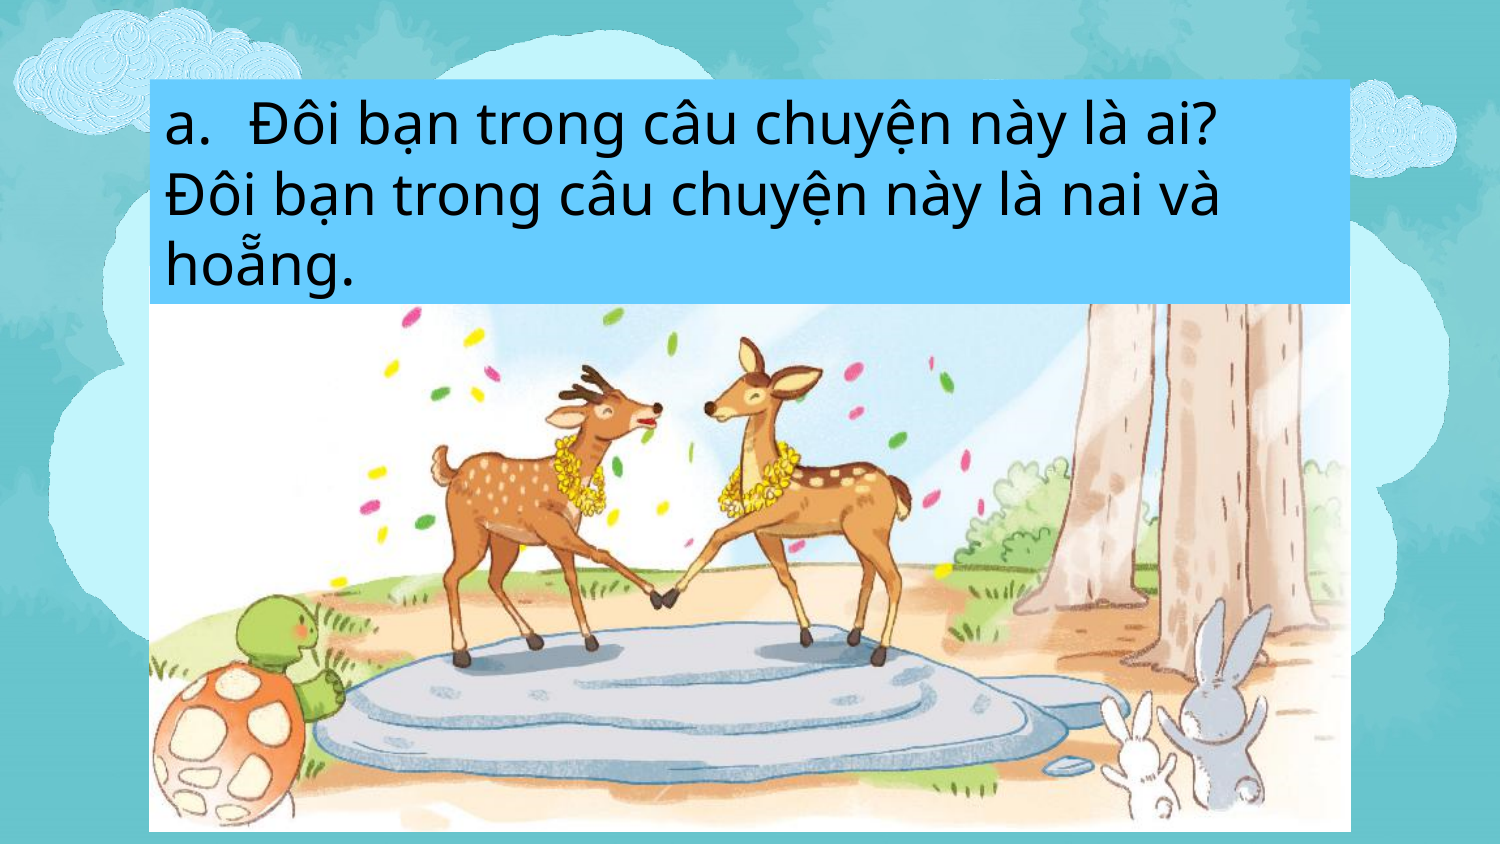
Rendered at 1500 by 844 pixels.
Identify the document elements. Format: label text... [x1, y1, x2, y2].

picture [0, 0, 1500, 844]
text_box Đôi bạn trong câu chuyện này là ai? Đôi bạn trong câu chuyện này là nai và hoẵng. [149, 79, 1351, 266]
